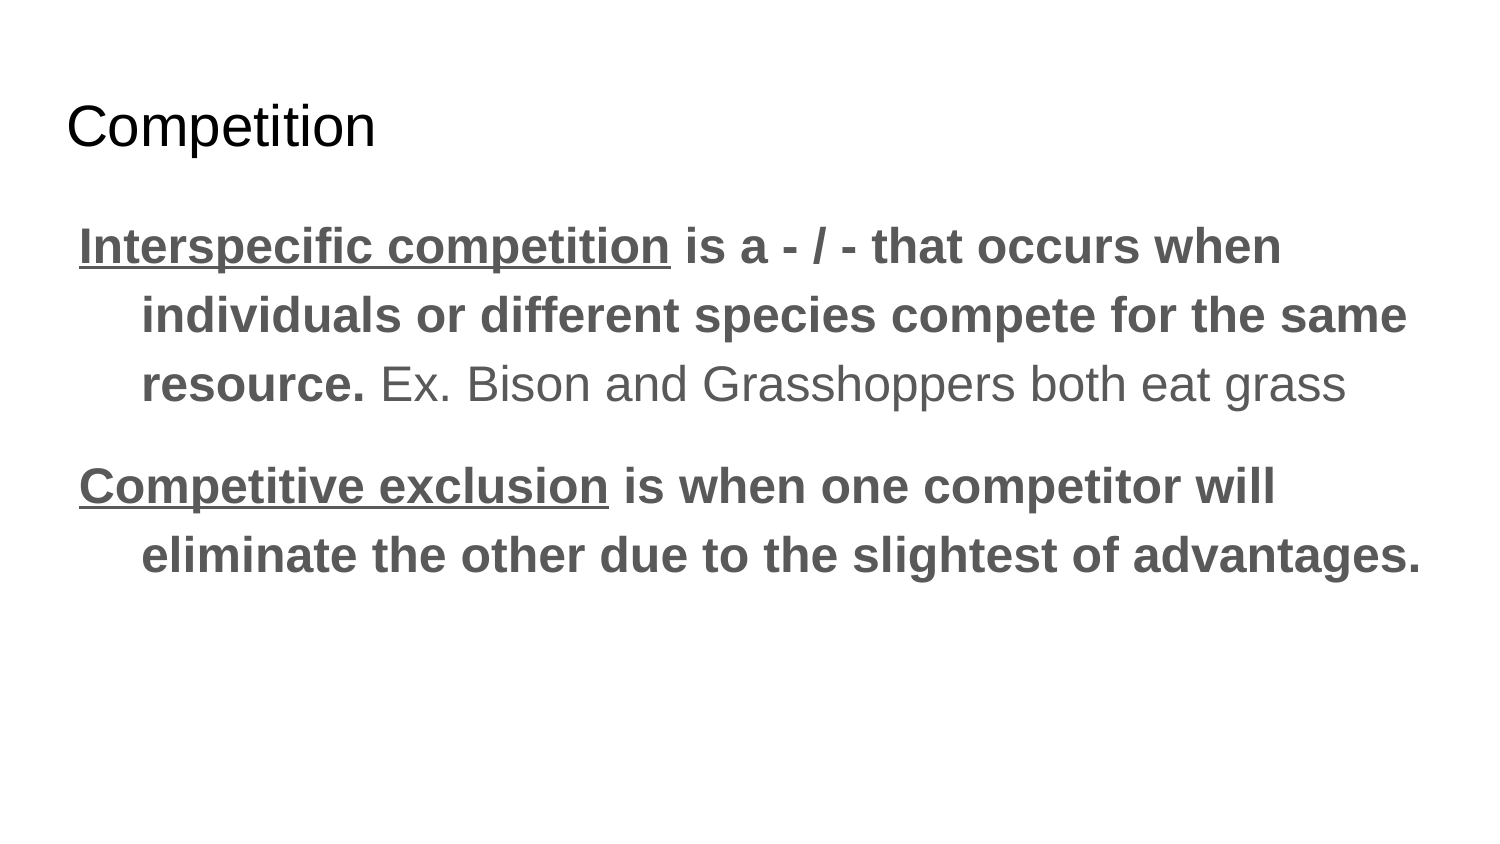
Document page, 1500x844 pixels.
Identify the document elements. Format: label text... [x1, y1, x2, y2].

title Competition [51, 72, 1449, 167]
list Interspecific competition is a - / - that occurs when individuals or different species compete for the same resource. Ex. Bison and Grasshoppers both eat grass Competitive exclusion is when one competitor will eliminate the other due to the slightest of advantages. [51, 189, 1449, 750]
